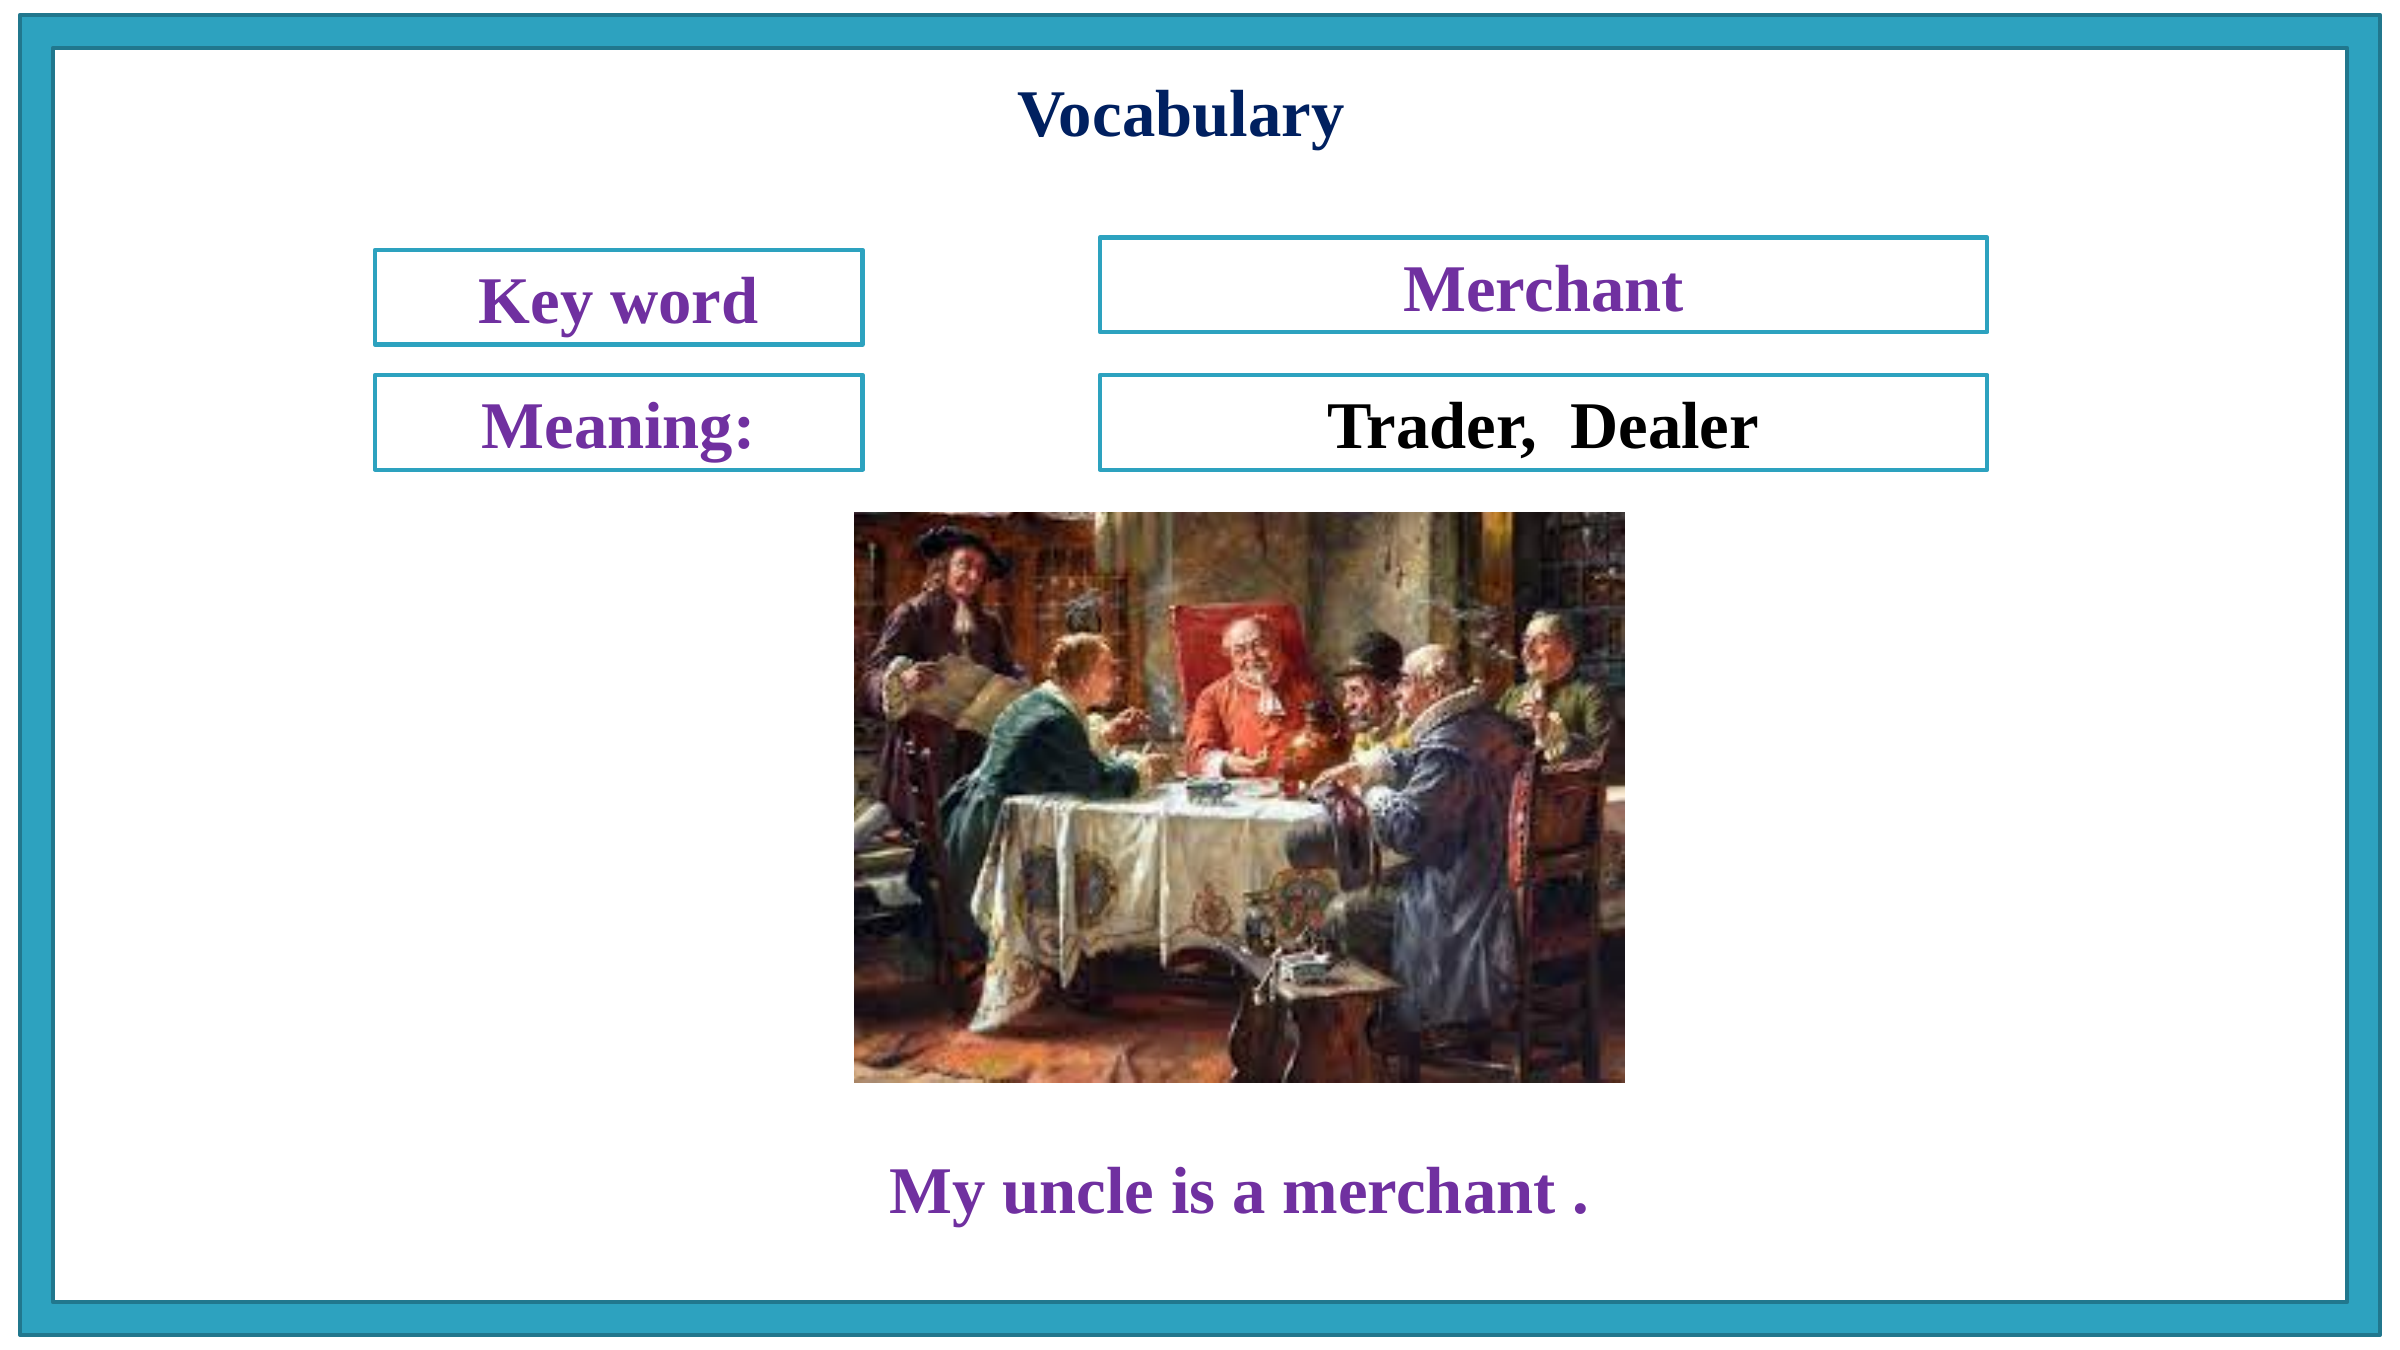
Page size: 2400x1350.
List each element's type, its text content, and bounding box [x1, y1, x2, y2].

text_box Meaning: [373, 373, 865, 472]
text_box Trader, Dealer [1098, 373, 1989, 472]
text_box Key word [373, 248, 865, 347]
picture [854, 512, 1626, 1083]
text_box Merchant [1098, 235, 1989, 334]
text_box Vocabulary [737, 62, 1625, 158]
text_box My uncle is a merchant . [375, 1139, 1988, 1234]
